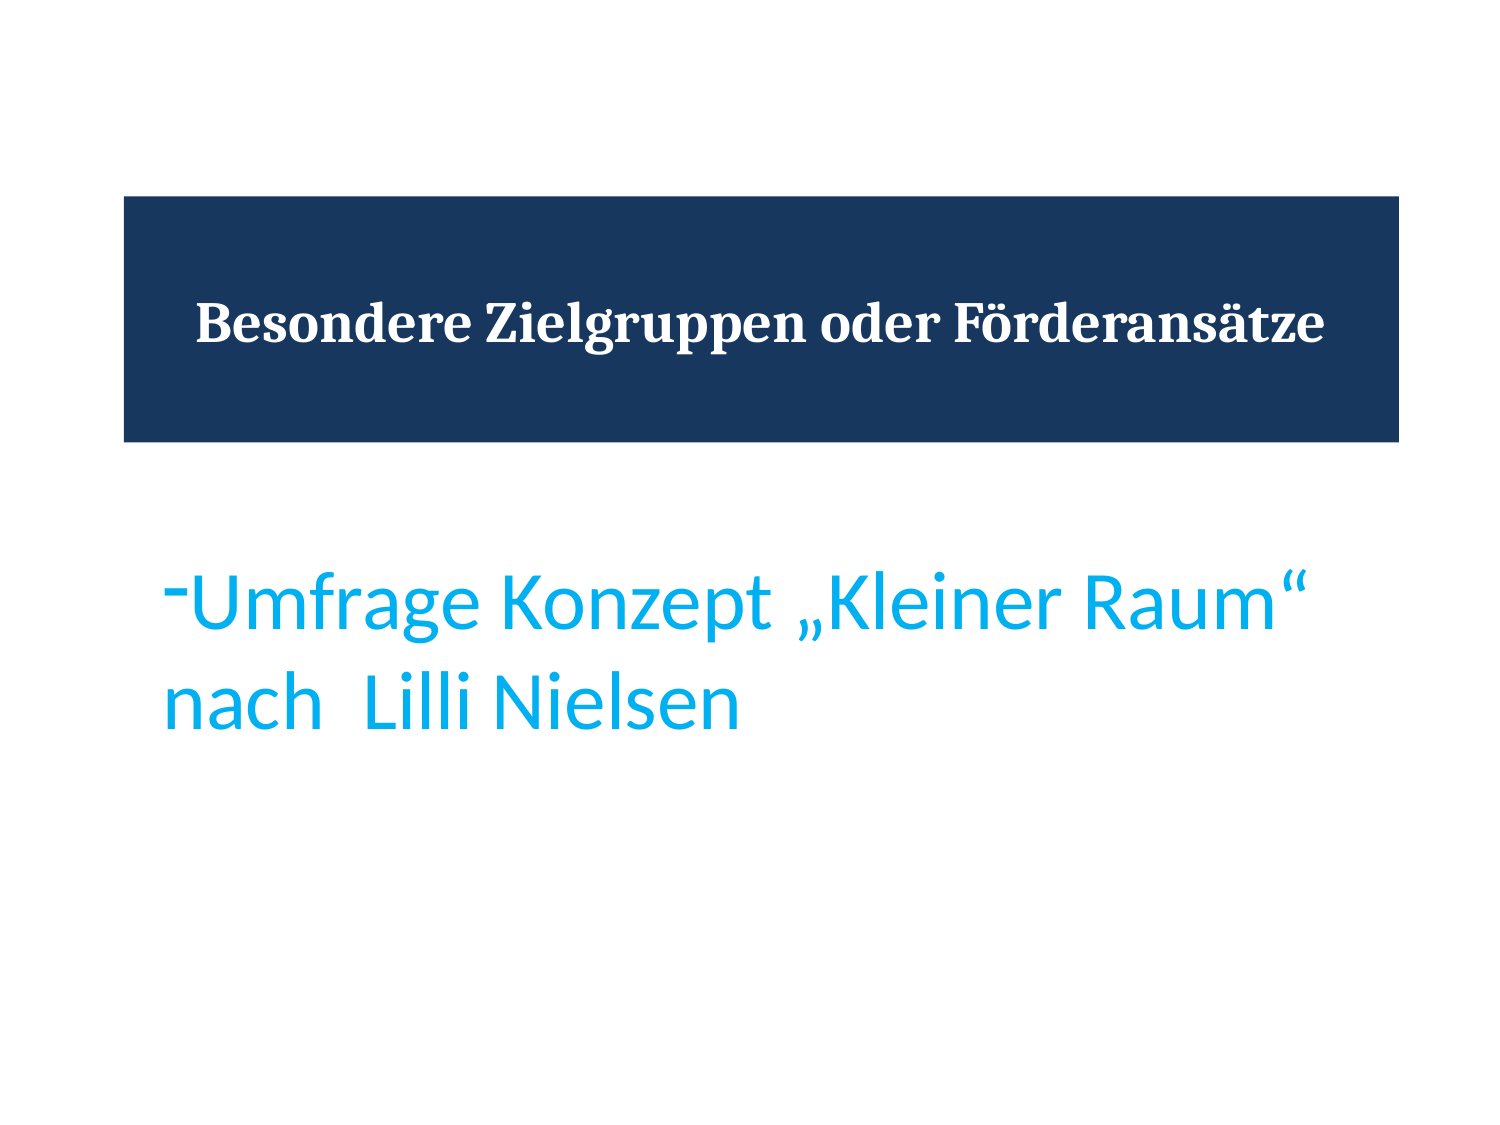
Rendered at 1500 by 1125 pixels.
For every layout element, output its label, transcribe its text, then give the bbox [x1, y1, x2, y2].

text_box Besondere Zielgruppen oder Förderansätze [123, 196, 1399, 443]
text_box Umfrage Konzept „Kleiner Raum“ nach Lilli Nielsen [147, 538, 1329, 754]
